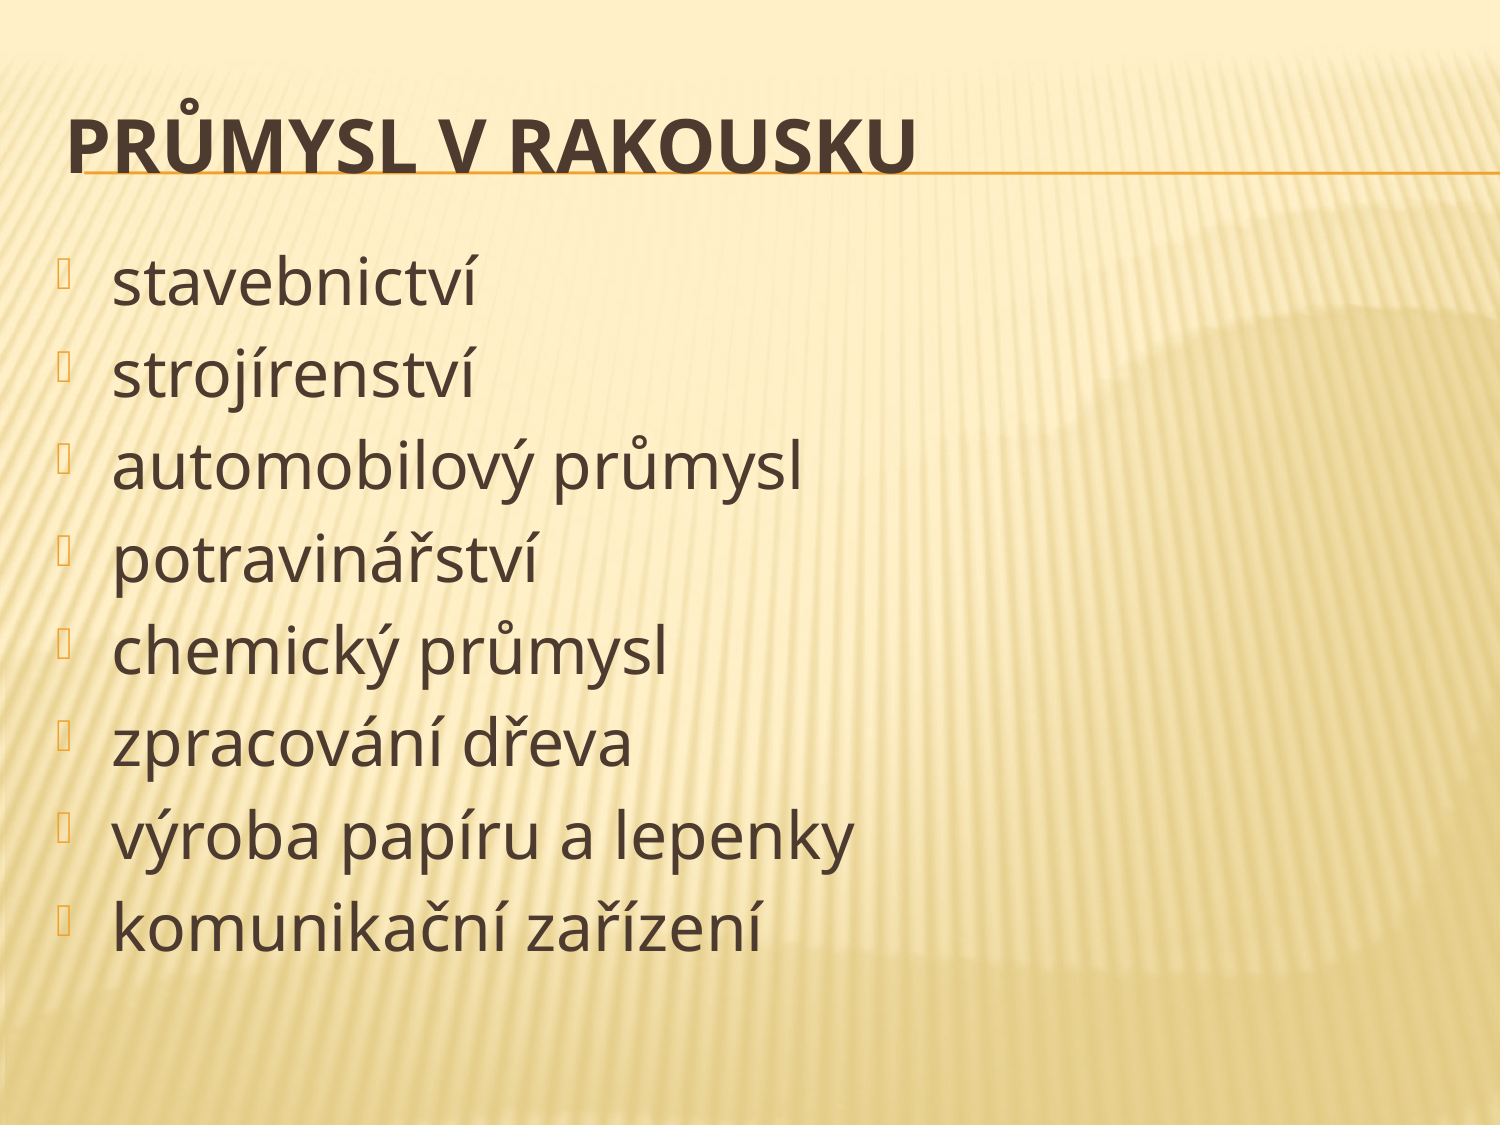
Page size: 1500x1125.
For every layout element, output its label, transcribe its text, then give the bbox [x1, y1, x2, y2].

title Průmysl v rakousku [50, 75, 1475, 213]
list stavebnictví strojírenství automobilový průmysl potravinářství chemický průmysl zpracování dřeva výroba papíru a lepenky komunikační zařízení [41, 231, 1424, 976]
